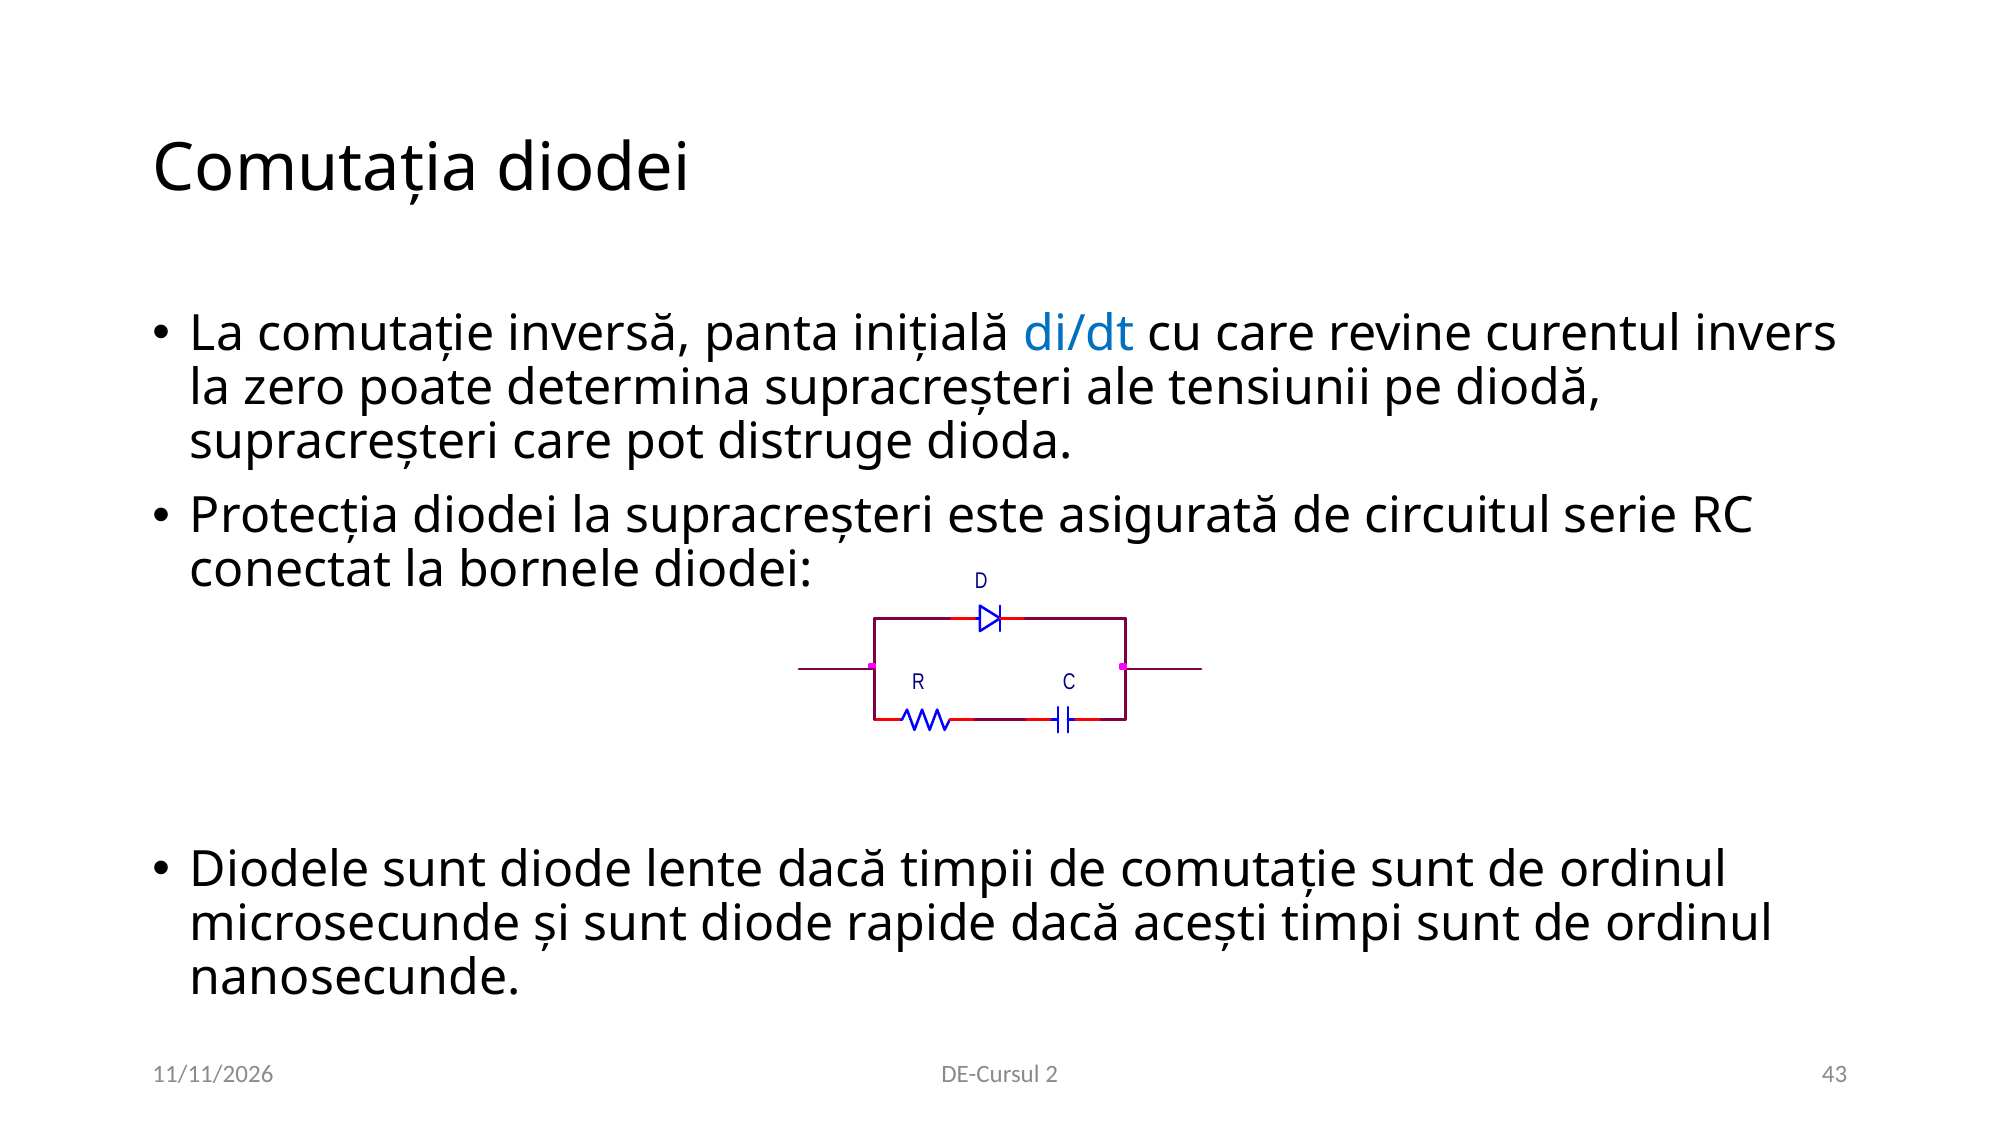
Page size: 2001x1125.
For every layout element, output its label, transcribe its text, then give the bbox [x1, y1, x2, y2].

footer DE-Cursul 2 [662, 1042, 1338, 1103]
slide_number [137, 1042, 588, 1103]
title Comutația diodei [137, 59, 1863, 278]
slide_number 43 [1412, 1042, 1863, 1103]
picture [776, 565, 1224, 748]
list La comutație inversă, panta inițială di/dt cu care revine curentul invers la zero poate determina supracreşteri ale tensiunii pe diodă, supracreşteri care pot distruge dioda. Protecția diodei la supracreşteri este asigurată de circuitul serie RC conectat la bornele diodei: Diodele sunt diode lente dacă timpii de comutație sunt de ordinul microsecunde şi sunt diode rapide dacă aceşti timpi sunt de ordinul nanosecunde. [137, 299, 1863, 1014]
